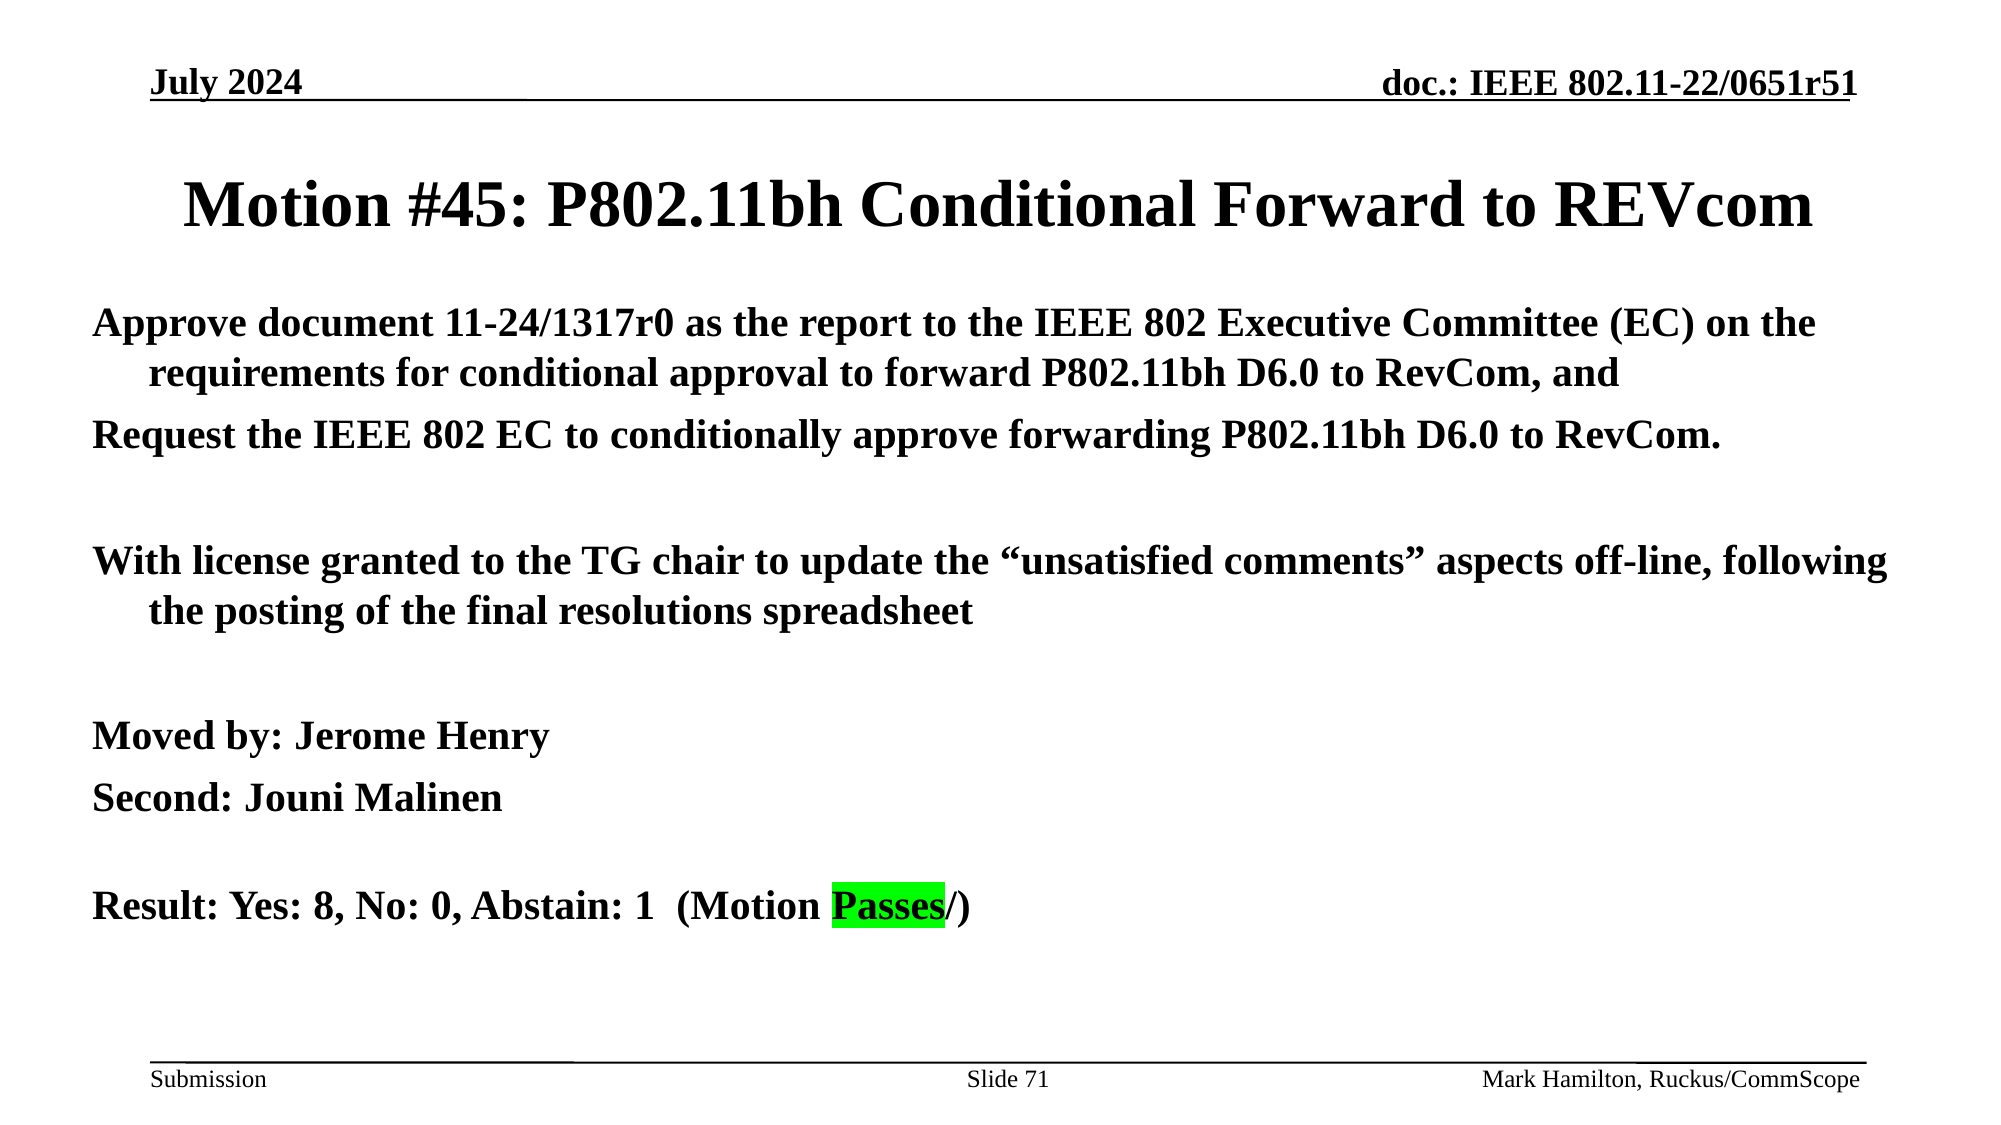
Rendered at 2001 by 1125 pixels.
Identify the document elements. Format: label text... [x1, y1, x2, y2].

title Motion #45: P802.11bh Conditional Forward to REVcom [149, 112, 1850, 286]
list Approve document 11-24/1317r0 as the report to the IEEE 802 Executive Committee (EC) on the requirements for conditional approval to forward P802.11bh D6.0 to RevCom, and Request the IEEE 802 EC to conditionally approve forwarding P802.11bh D6.0 to RevCom. With license granted to the TG chair to update the “unsatisfied comments” aspects off-line, following the posting of the final resolutions spreadsheet Moved by: Jerome Henry Second: Jouni Malinen Result: Yes: 8, No: 0, Abstain: 1 (Motion Passes/) [76, 286, 1940, 1051]
slide_number Slide 71 [950, 1061, 1067, 1123]
